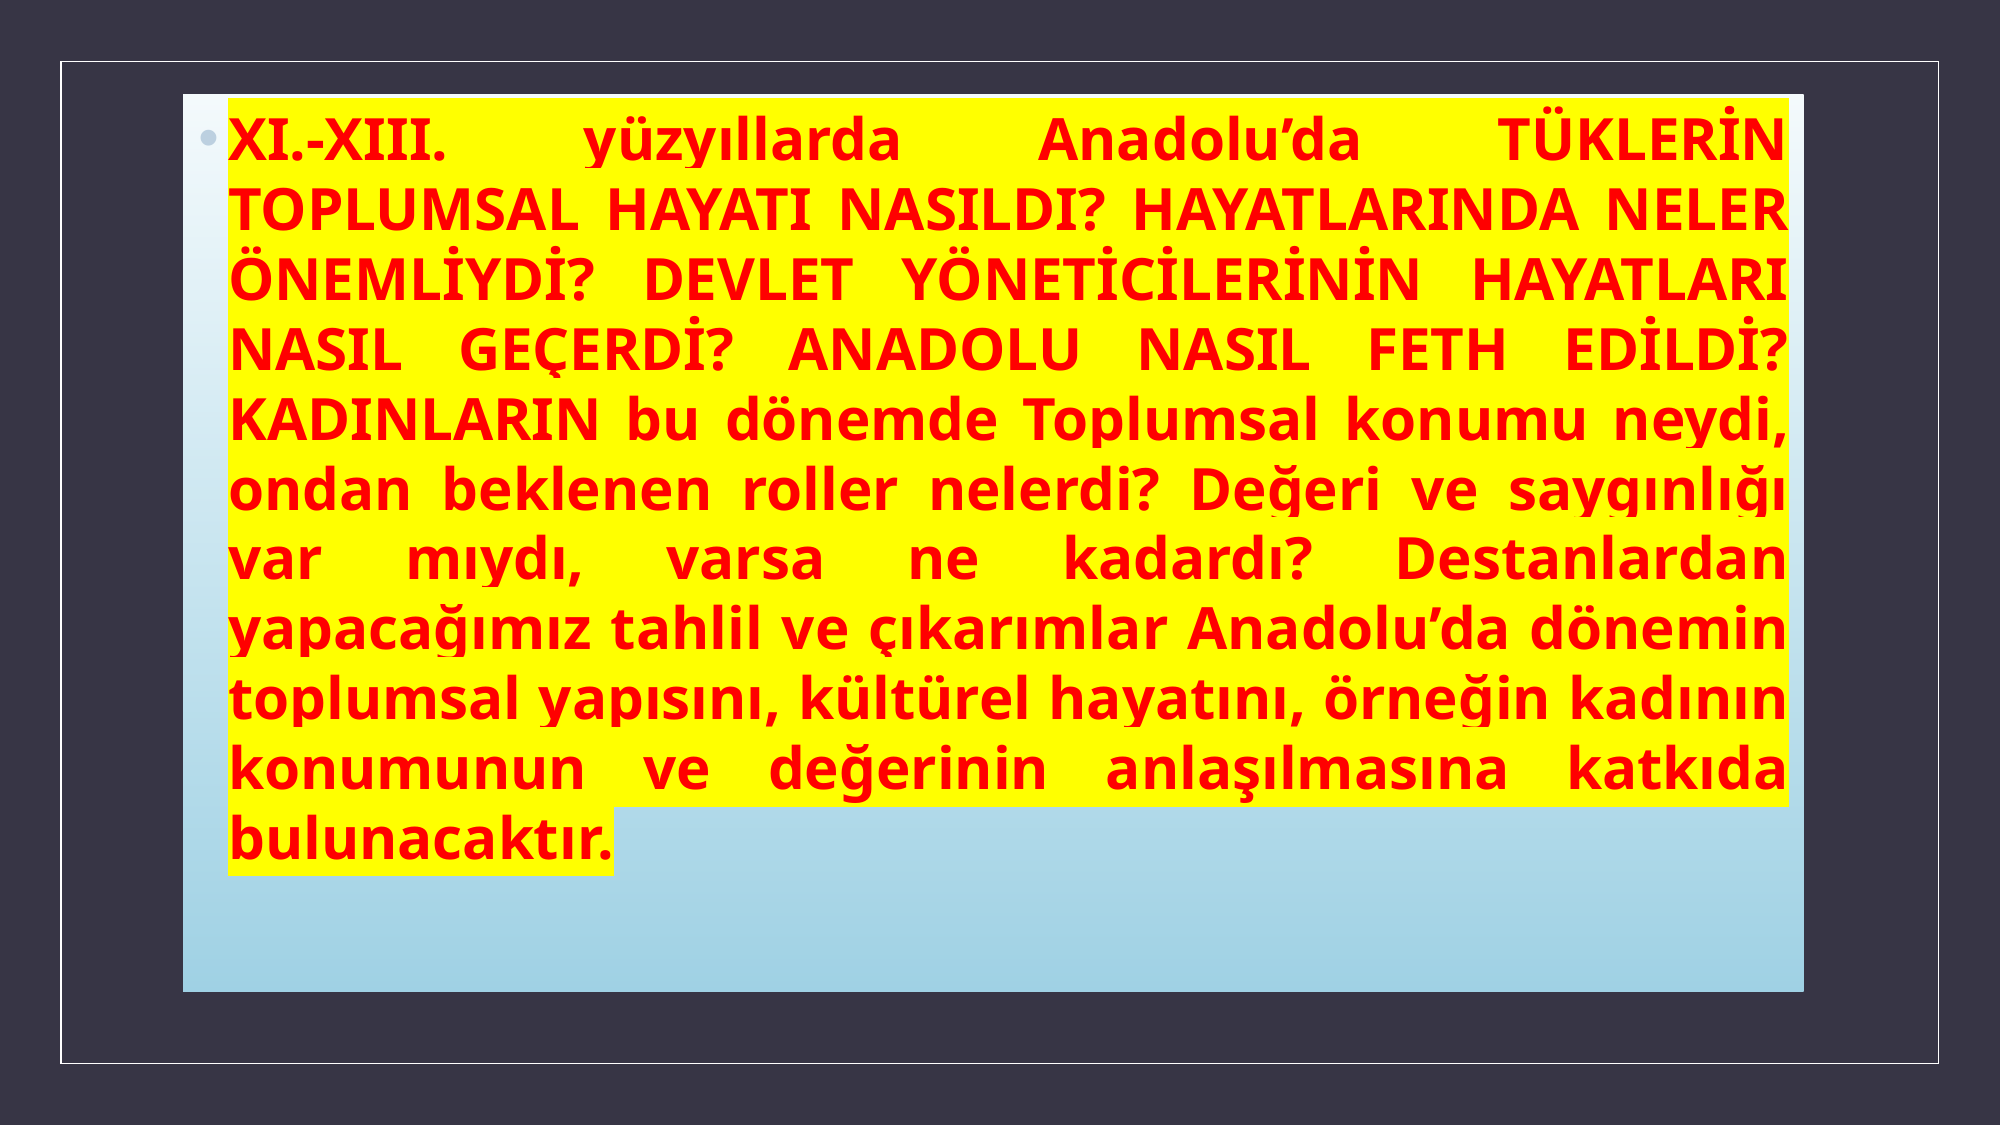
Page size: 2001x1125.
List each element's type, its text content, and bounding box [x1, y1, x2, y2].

list XI.-XIII. yüzyıllarda Anadolu’da TÜKLERİN TOPLUMSAL HAYATI NASILDI? HAYATLARINDA NELER ÖNEMLİYDİ? DEVLET YÖNETİCİLERİNİN HAYATLARI NASIL GEÇERDİ? ANADOLU NASIL FETH EDİLDİ? KADINLARIN bu dönemde Toplumsal konumu neydi, ondan beklenen roller nelerdi? Değeri ve saygınlığı var mıydı, varsa ne kadardı? Destanlardan yapacağımız tahlil ve çıkarımlar Anadolu’da dönemin toplumsal yapısını, kültürel hayatını, örneğin kadının konumunun ve değerinin anlaşılmasına katkıda bulunacaktır. [183, 94, 1804, 992]
